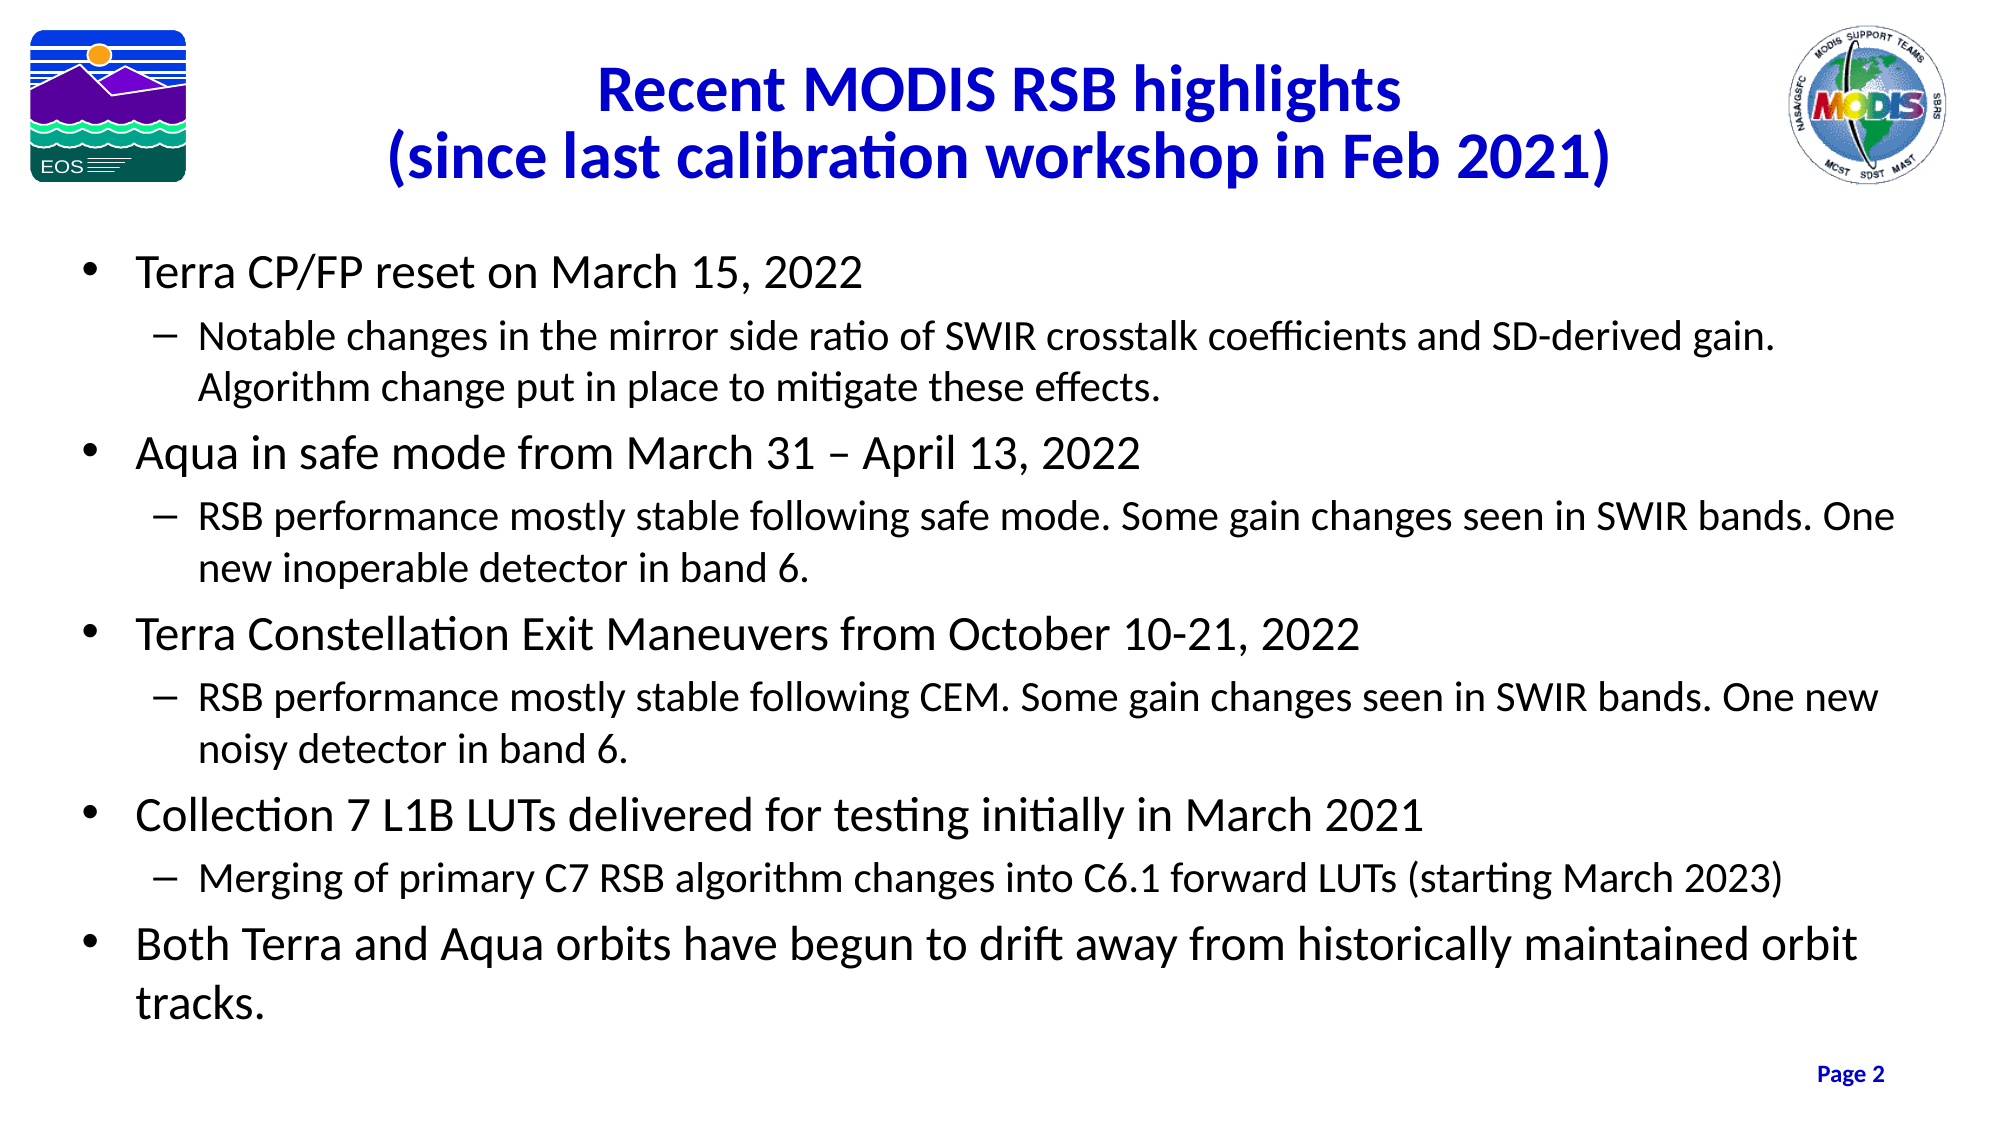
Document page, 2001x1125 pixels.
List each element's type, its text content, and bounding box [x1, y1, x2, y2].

list Terra CP/FP reset on March 15, 2022 Notable changes in the mirror side ratio of SWIR crosstalk coefficients and SD-derived gain. Algorithm change put in place to mitigate these effects. Aqua in safe mode from March 31 – April 13, 2022 RSB performance mostly stable following safe mode. Some gain changes seen in SWIR bands. One new inoperable detector in band 6. Terra Constellation Exit Maneuvers from October 10-21, 2022 RSB performance mostly stable following CEM. Some gain changes seen in SWIR bands. One new noisy detector in band 6. Collection 7 L1B LUTs delivered for testing initially in March 2021 Merging of primary C7 RSB algorithm changes into C6.1 forward LUTs (starting March 2023) Both Terra and Aqua orbits have begun to drift away from historically maintained orbit tracks. [66, 231, 1921, 1043]
title Recent MODIS RSB highlights (since last calibration workshop in Feb 2021) [249, 45, 1750, 213]
picture [1785, 22, 1950, 188]
slide_number Page 2 [1433, 1043, 1900, 1103]
